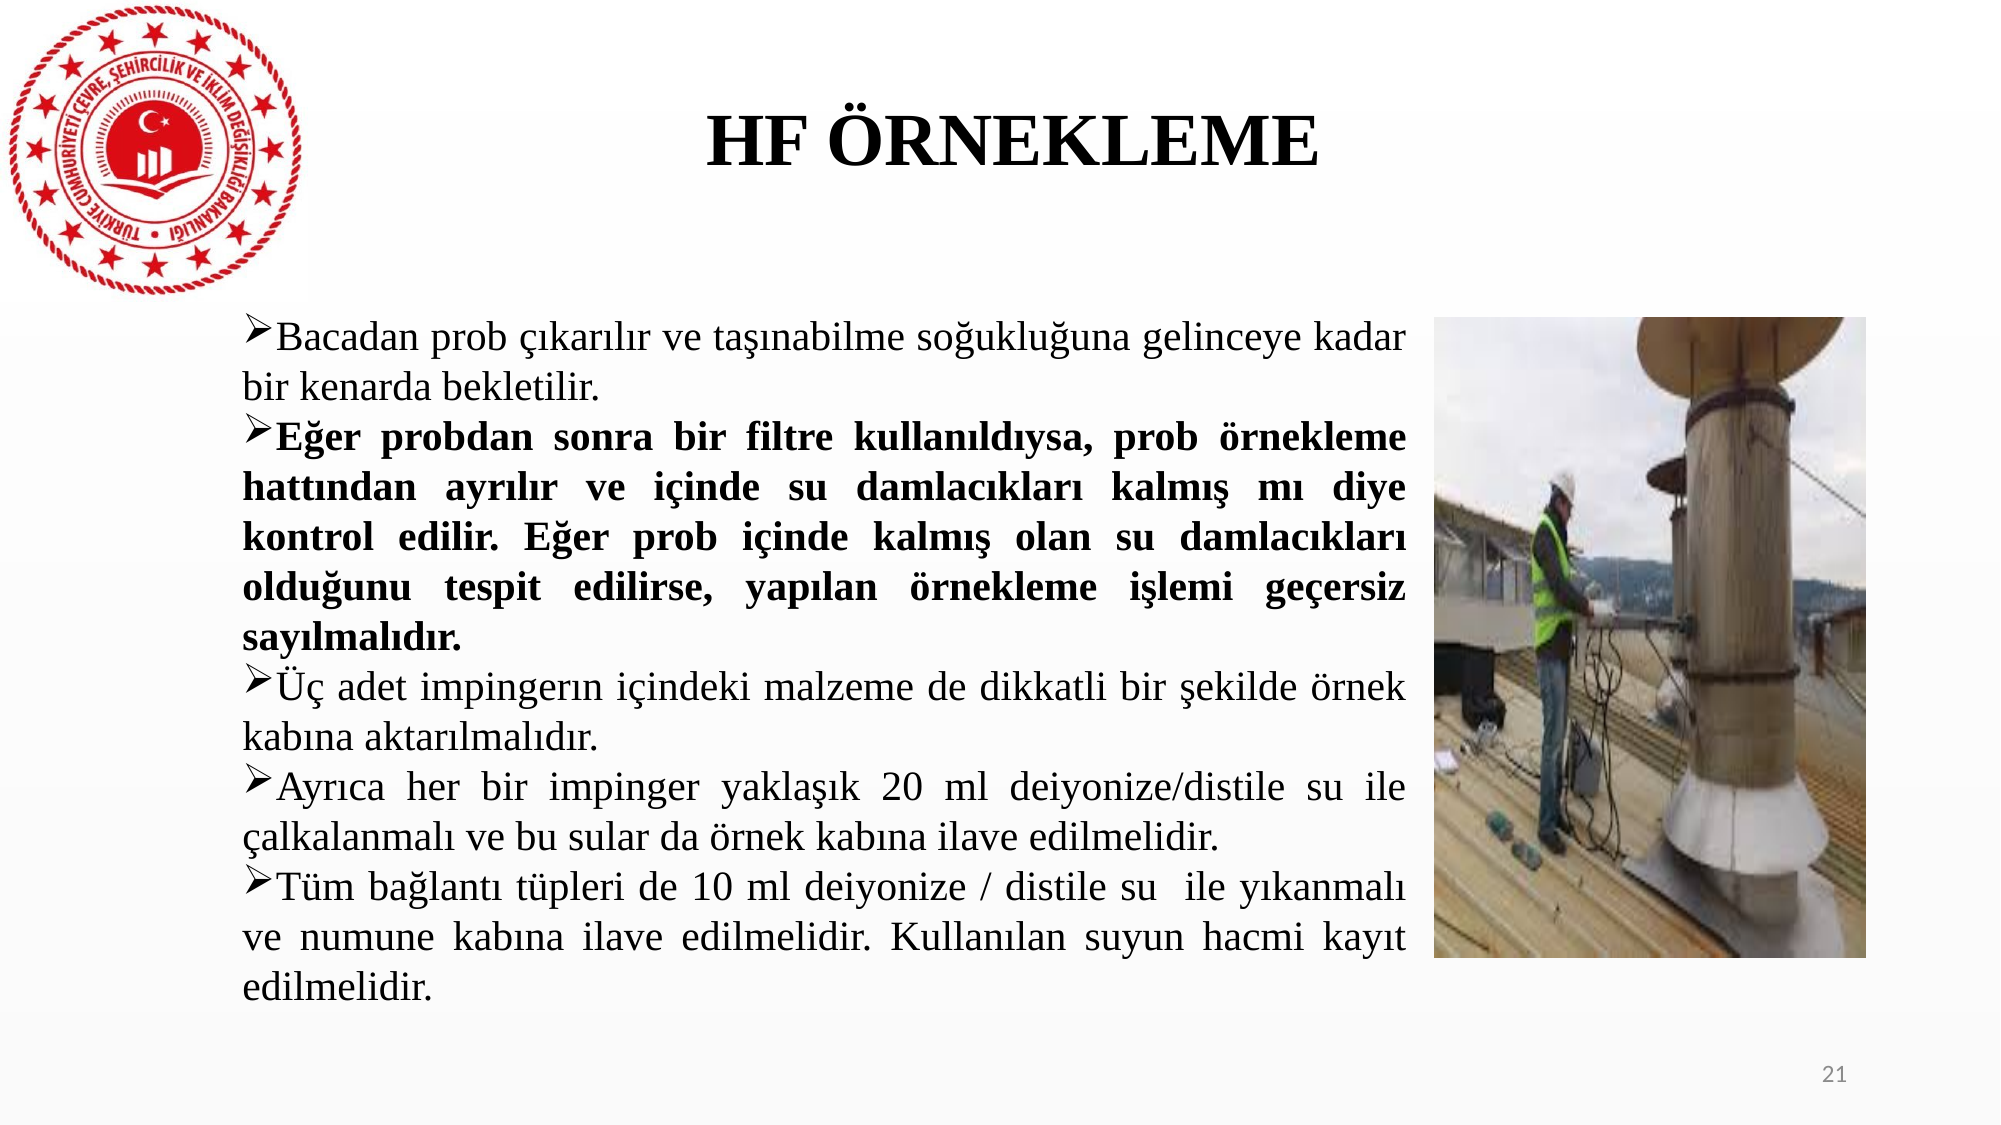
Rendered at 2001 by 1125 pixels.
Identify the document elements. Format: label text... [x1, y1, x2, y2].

slide_number 21 [1412, 1042, 1863, 1103]
picture [1434, 317, 1866, 958]
picture [0, 0, 311, 302]
text_box Bacadan prob çıkarılır ve taşınabilme soğukluğuna gelinceye kadar bir kenarda bekletilir. Eğer probdan sonra bir filtre kullanıldıysa, prob örnekleme hattından ayrılır ve içinde su damlacıkları kalmış mı diye kontrol edilir. Eğer prob içinde kalmış olan su damlacıkları olduğunu tespit edilirse, yapılan örnekleme işlemi geçersiz sayılmalıdır. Üç adet impingerın içindeki malzeme de dikkatli bir şekilde örnek kabına aktarılmalıdır. Ayrıca her bir impinger yaklaşık 20 ml deiyonize/distile su ile çalkalanmalı ve bu sular da örnek kabına ilave edilmelidir. Tüm bağlantı tüpleri de 10 ml deiyonize / distile su ile yıkanmalı ve numune kabına ilave edilmelidir. Kullanılan suyun hacmi kayıt edilmelidir. [227, 301, 1422, 1017]
title HF ÖRNEKLEME [311, 73, 1877, 210]
